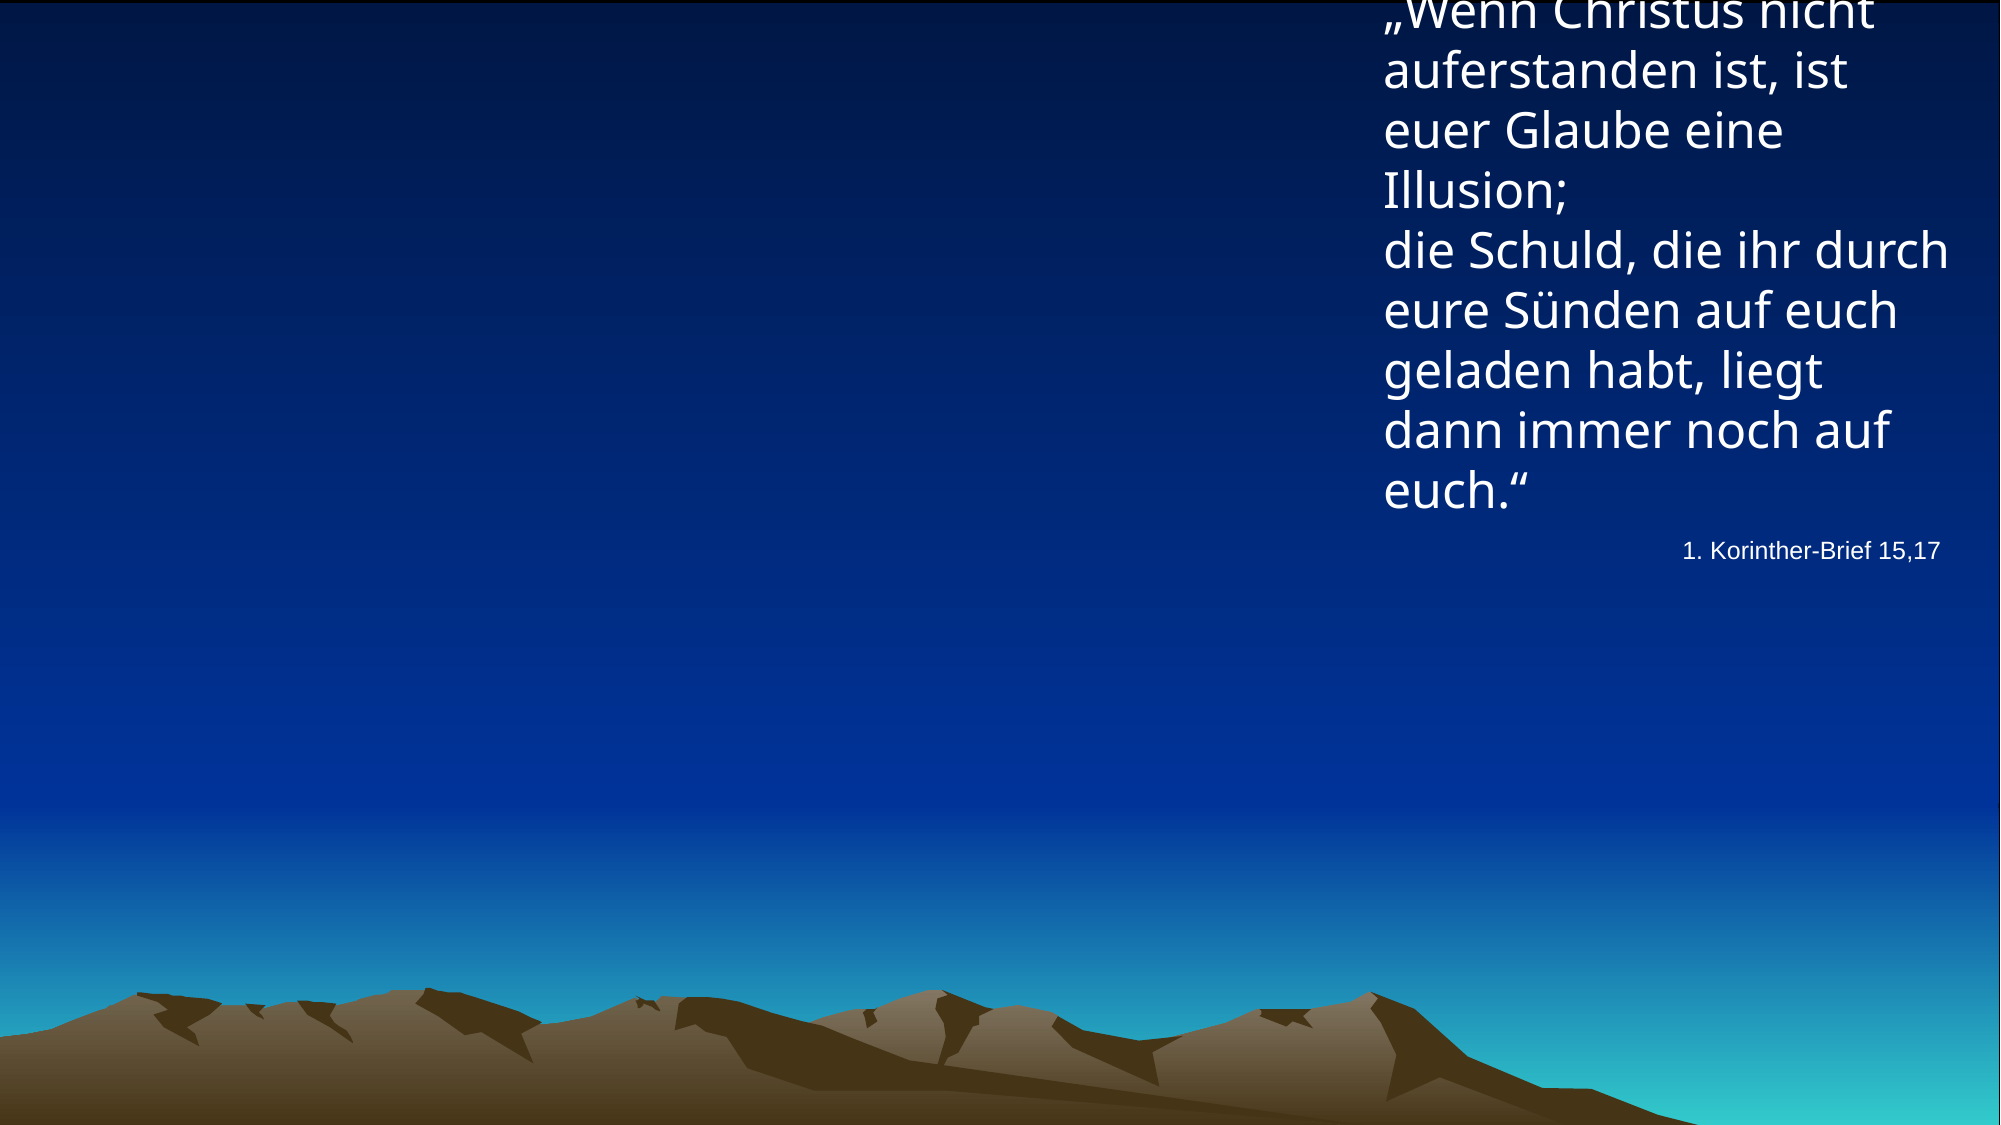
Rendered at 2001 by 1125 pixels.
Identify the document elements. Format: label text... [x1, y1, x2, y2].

subtitle 1. Korinther-Brief 15,17 [1271, 527, 1957, 1125]
title „Wenn Christus nicht auferstanden ist, ist euer Glaube eine Illusion; die Schuld, die ihr durch eure Sünden auf euch geladen habt, liegt dann immer noch auf euch.“ [1368, 0, 1971, 526]
